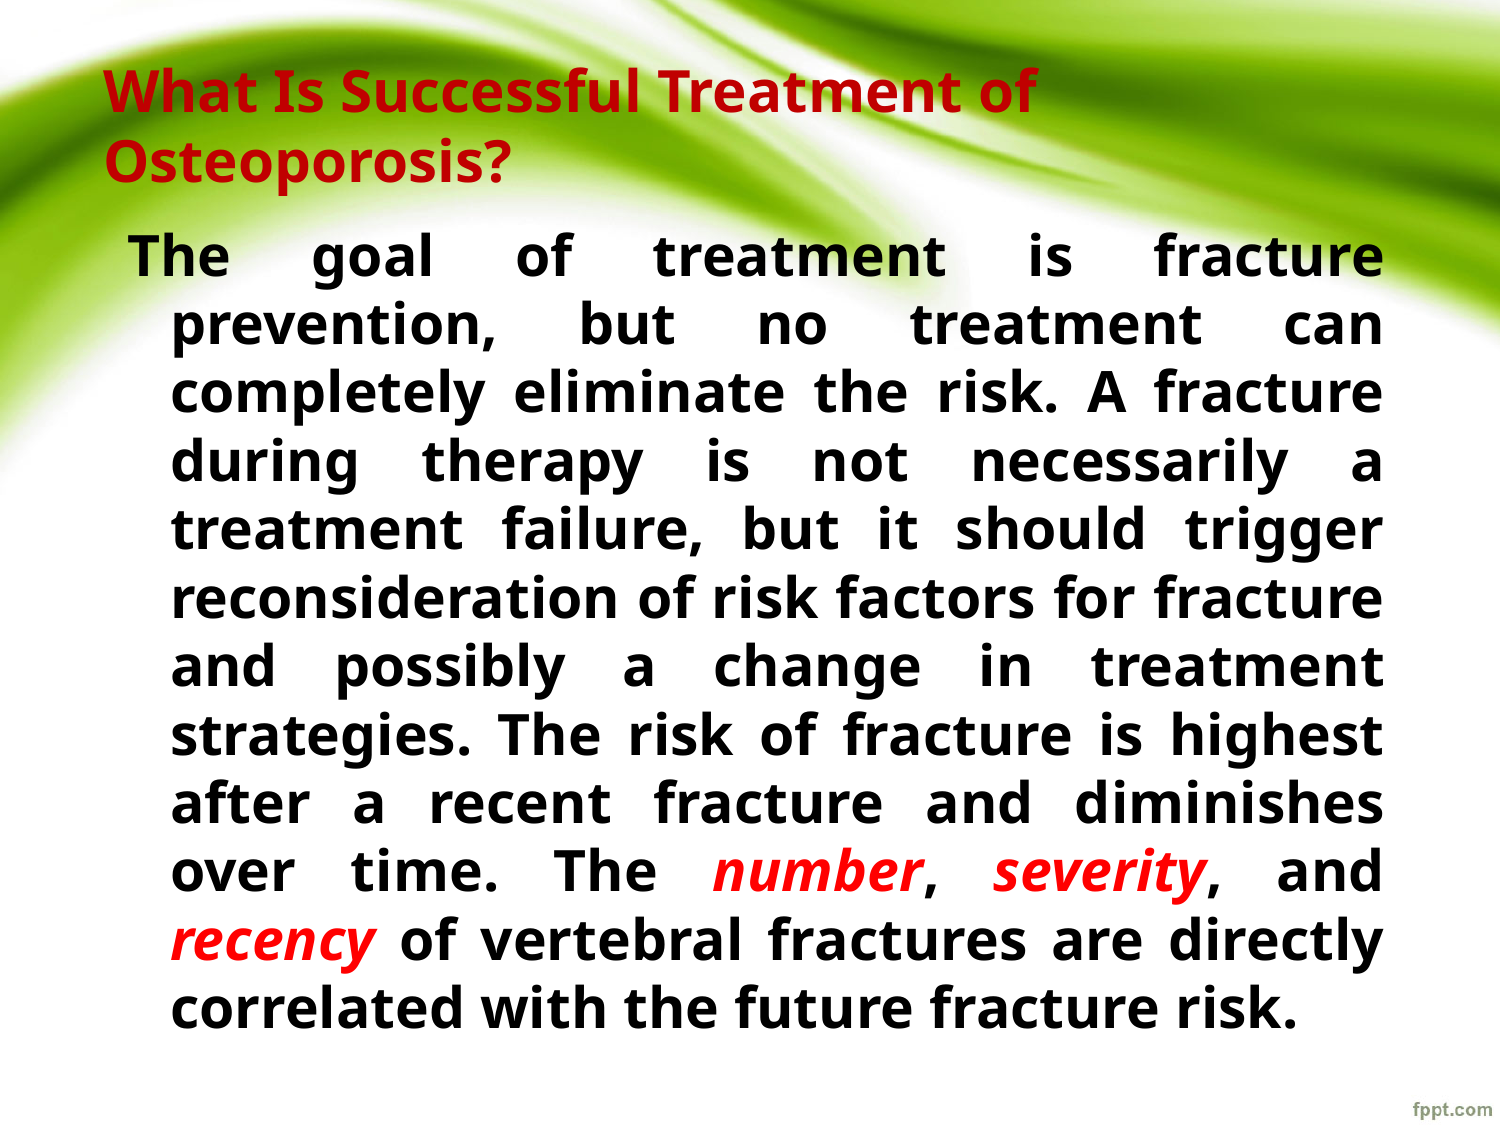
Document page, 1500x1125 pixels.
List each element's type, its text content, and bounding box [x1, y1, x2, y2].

list The goal of treatment is fracture prevention, but no treatment can completely eliminate the risk. A fracture during therapy is not necessarily a treatment failure, but it should trigger reconsideration of risk factors for fracture and possibly a change in treatment strategies. The risk of fracture is highest after a recent fracture and diminishes over time. The number, severity, and recency of vertebral fractures are directly correlated with the future fracture risk. [112, 211, 1400, 1059]
picture [0, 0, 1500, 1125]
title What Is Successful Treatment of Osteoporosis? [88, 61, 1400, 187]
